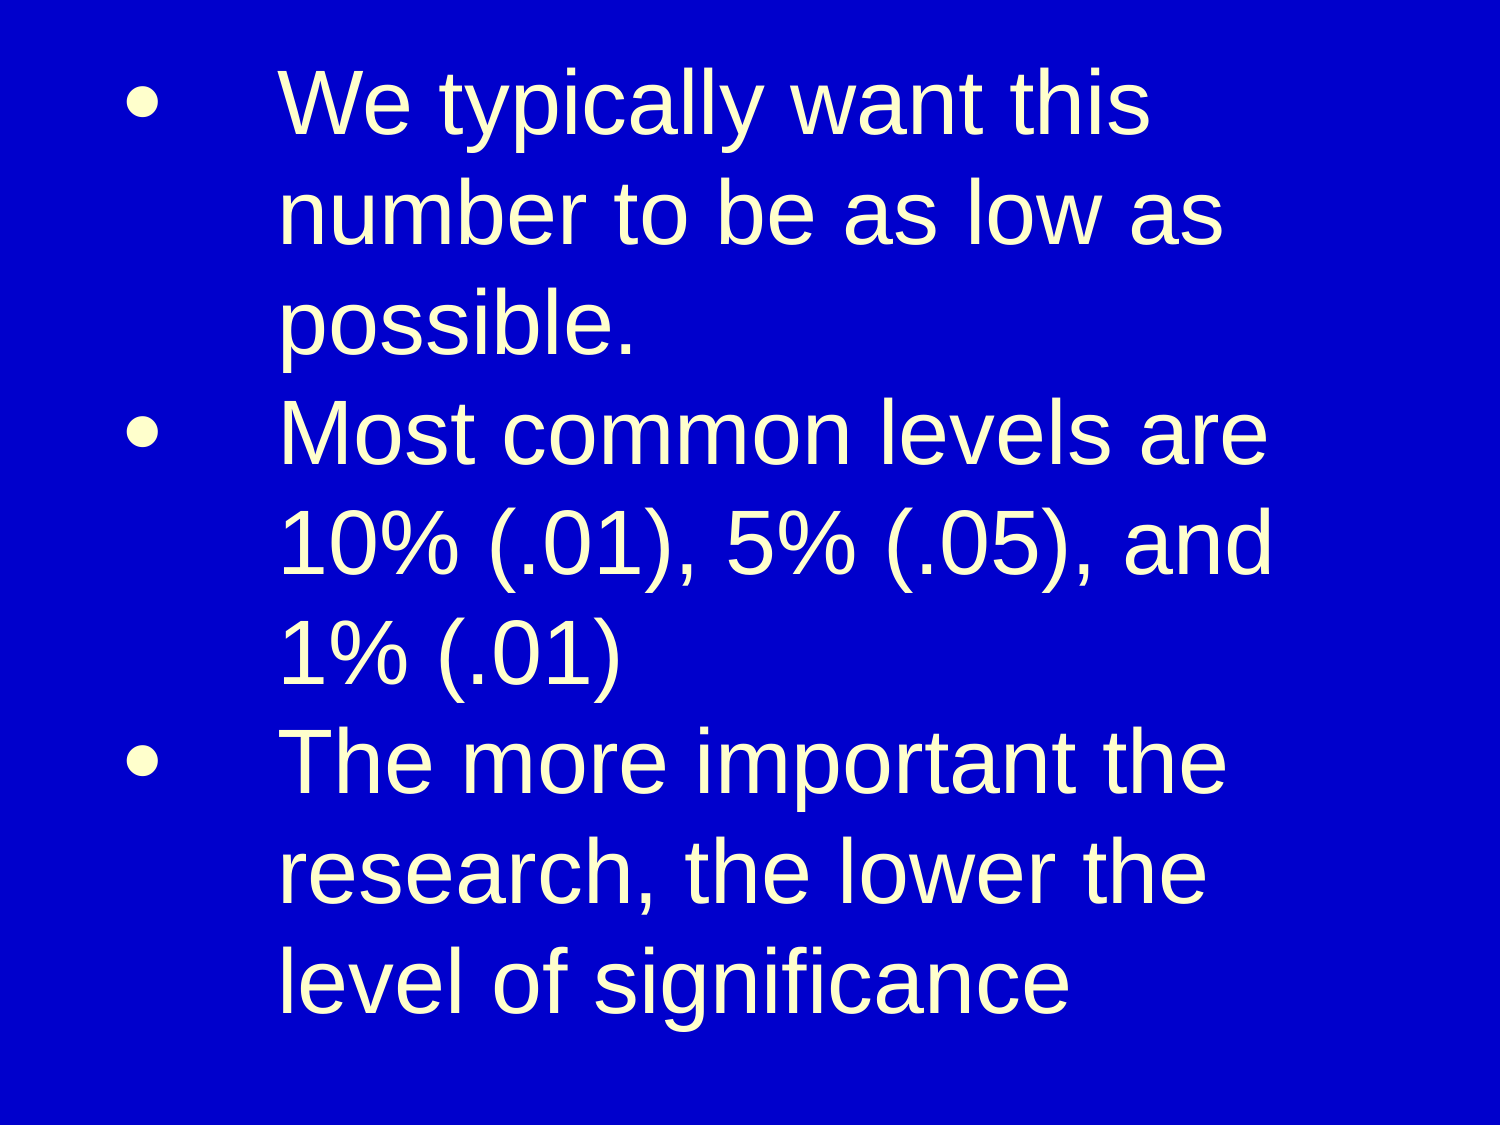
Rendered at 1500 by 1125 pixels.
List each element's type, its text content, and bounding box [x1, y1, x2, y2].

title · We typically want this number to be as low as possible. · Most common levels are 10% (.01), 5% (.05), and 1% (.01) · The more important the research, the lower the level of significance [112, 99, 1388, 975]
